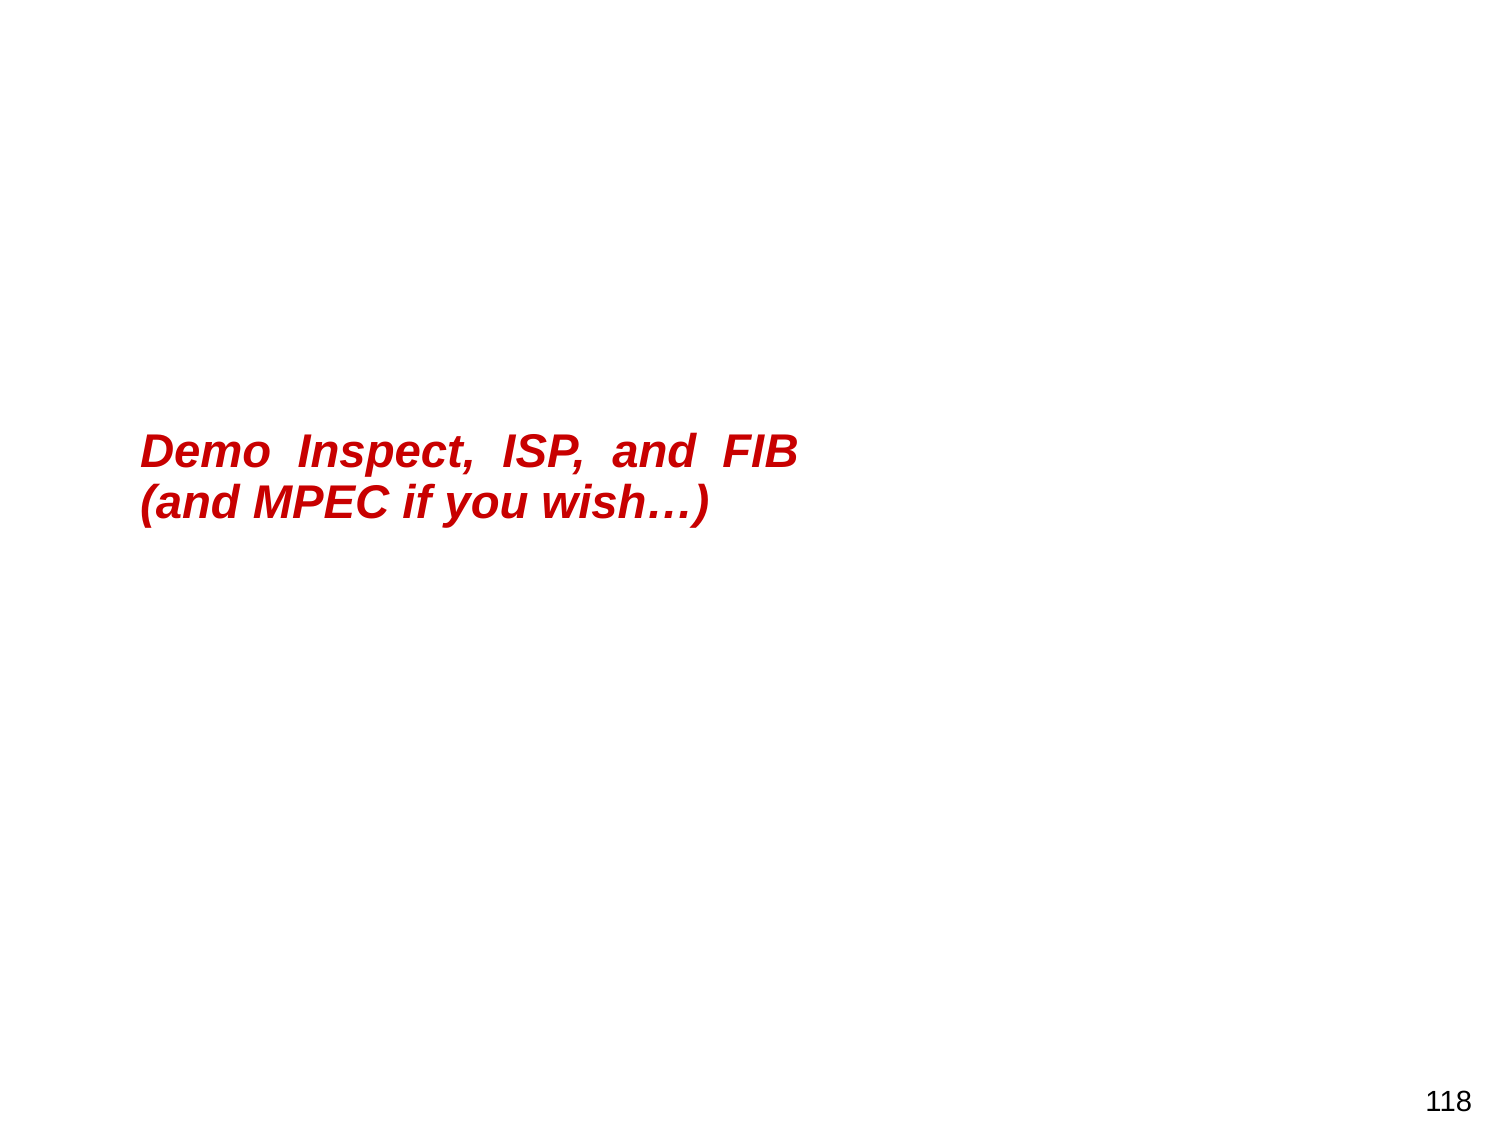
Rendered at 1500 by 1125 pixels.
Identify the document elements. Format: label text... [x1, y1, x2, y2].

title Demo Inspect, ISP, and FIB (and MPEC if you wish…) [124, 419, 1376, 538]
slide_number 118 [1174, 1074, 1488, 1125]
